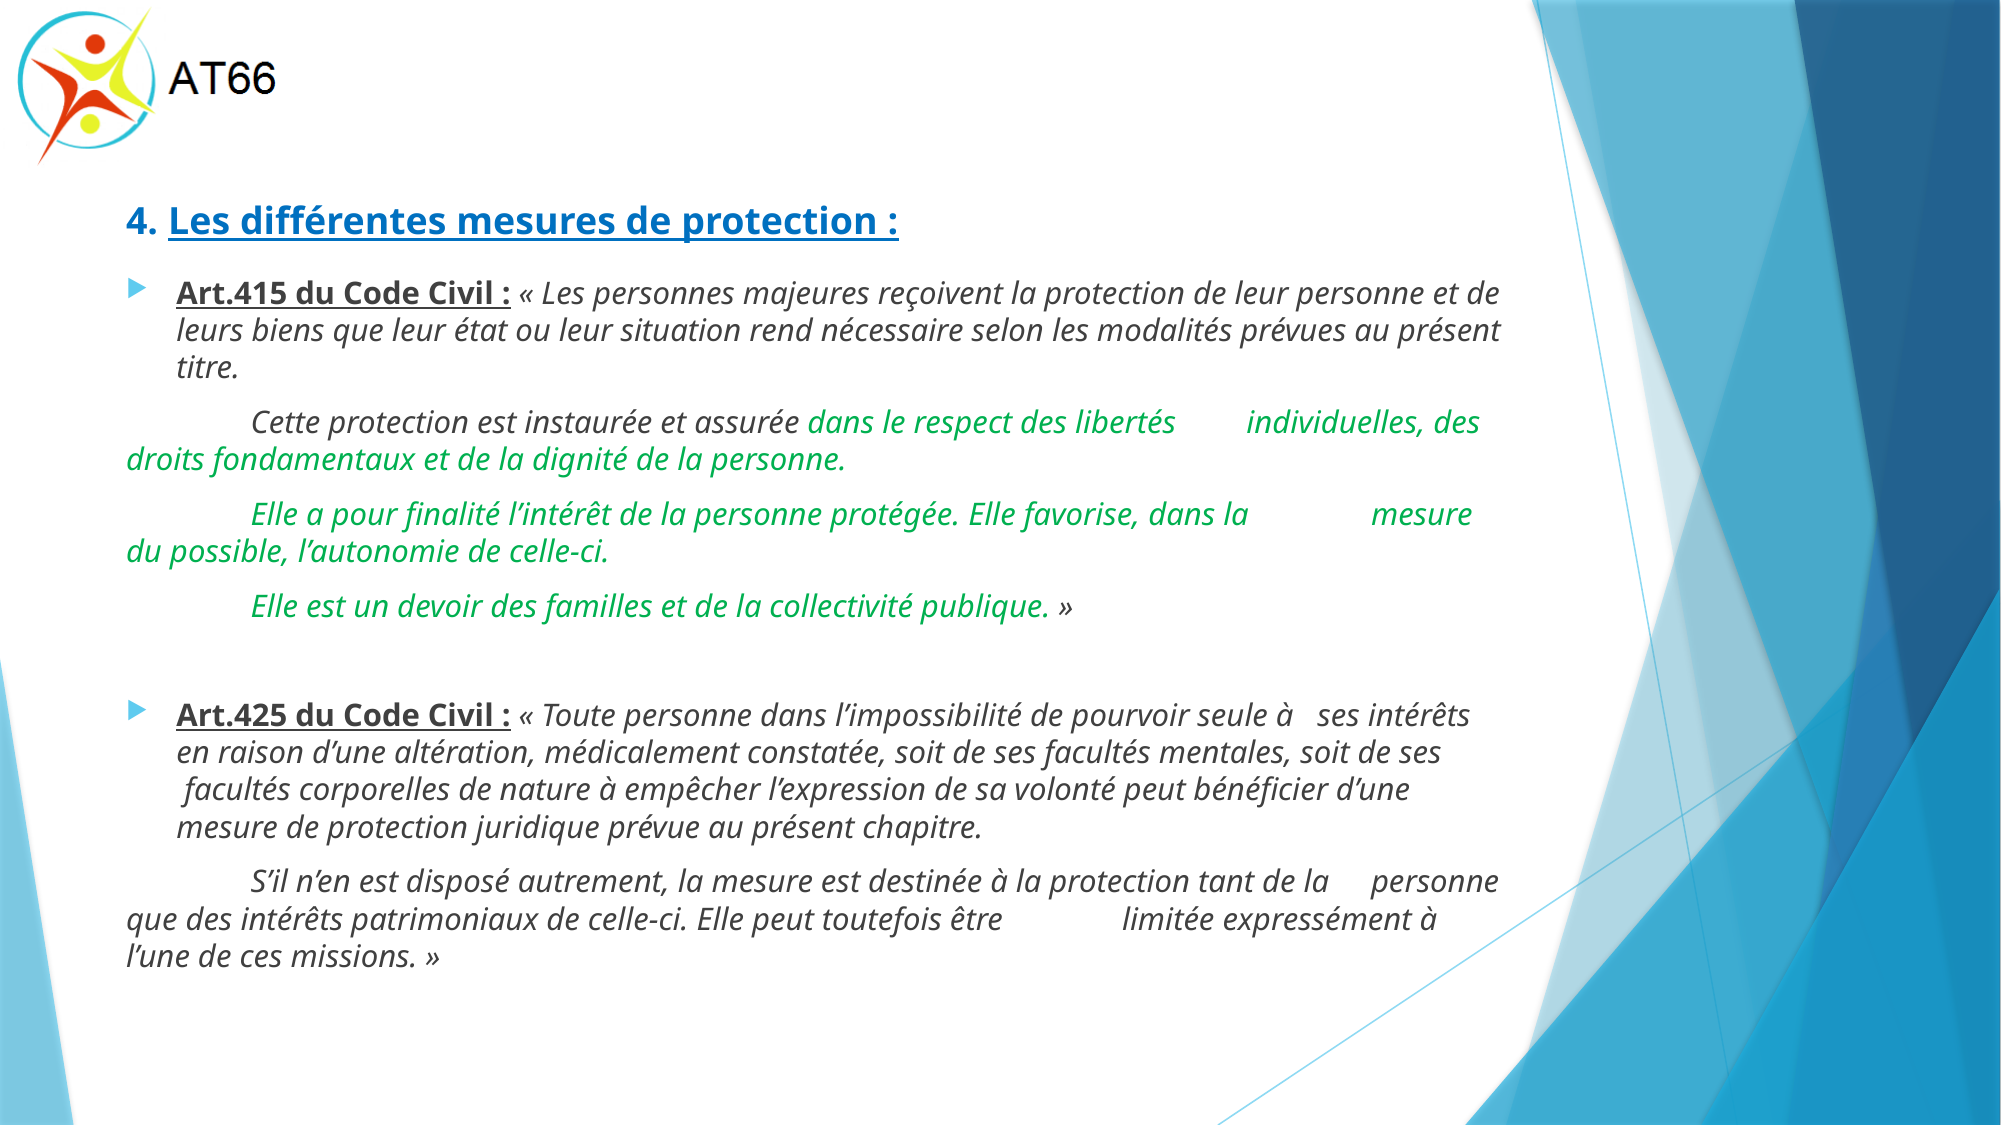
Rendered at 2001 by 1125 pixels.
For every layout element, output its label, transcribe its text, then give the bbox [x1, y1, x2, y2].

picture [0, 0, 296, 179]
list Art.415 du Code Civil : « Les personnes majeures reçoivent la protection de leur personne et de leurs biens que leur état ou leur situation rend nécessaire selon les modalités prévues au présent titre. Cette protection est instaurée et assurée dans le respect des libertés individuelles, des droits fondamentaux et de la dignité de la personne. Elle a pour finalité l’intérêt de la personne protégée. Elle favorise, dans la mesure du possible, l’autonomie de celle-ci. Elle est un devoir des familles et de la collectivité publique. » Art.425 du Code Civil : « Toute personne dans l’impossibilité de pourvoir seule à ses intérêts en raison d’une altération, médicalement constatée, soit de ses facultés mentales, soit de ses facultés corporelles de nature à empêcher l’expression de sa volonté peut bénéficier d’une mesure de protection juridique prévue au présent chapitre. S’il n’en est disposé autrement, la mesure est destinée à la protection tant de la personne que des intérêts patrimoniaux de celle-ci. Elle peut toutefois être limitée expressément à l’une de ces missions. » [111, 210, 1522, 989]
title 4. Les différentes mesures de protection : [111, 99, 1522, 210]
